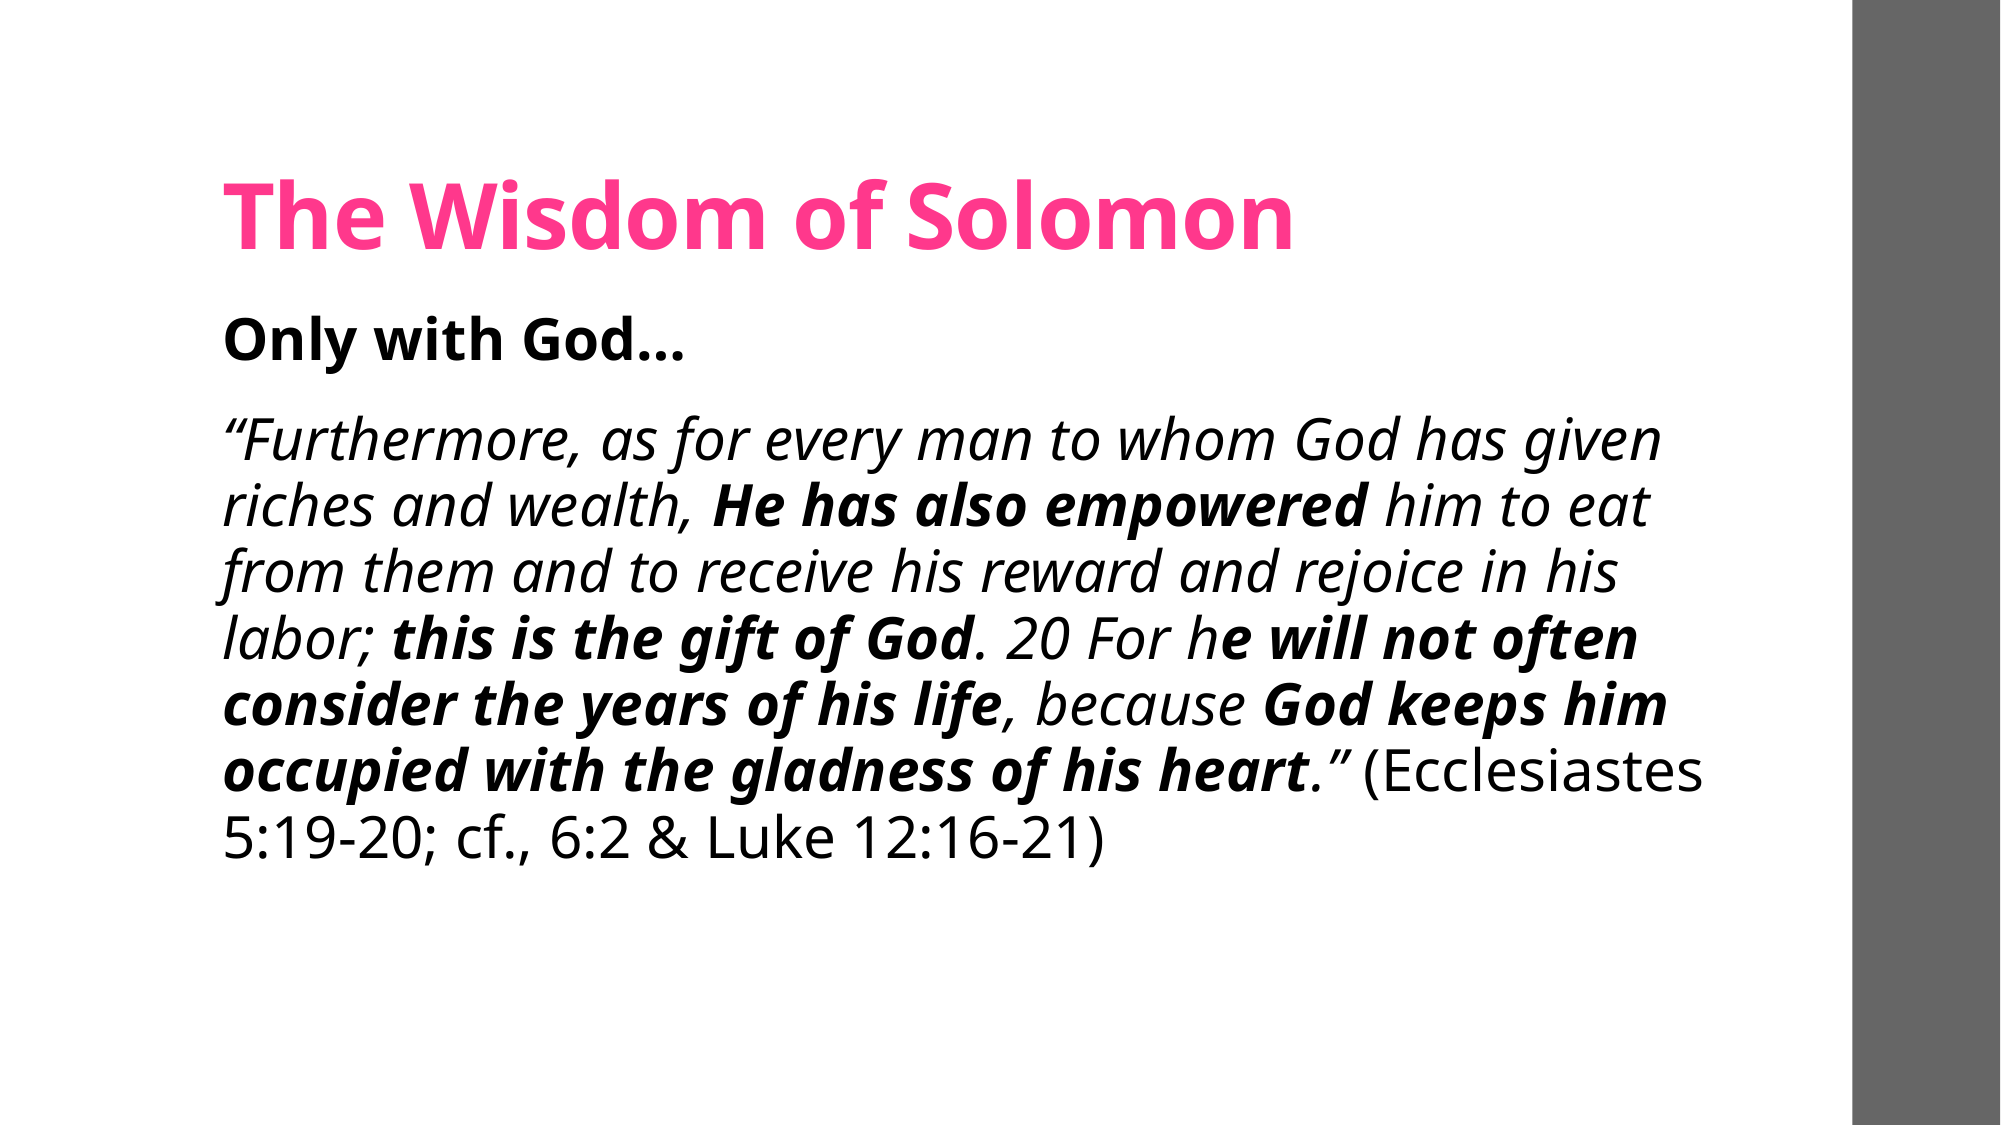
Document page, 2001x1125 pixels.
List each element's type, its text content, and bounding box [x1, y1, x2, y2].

title The Wisdom of Solomon [206, 43, 1797, 278]
list Only with God… “Furthermore, as for every man to whom God has given riches and wealth, He has also empowered him to eat from them and to receive his reward and rejoice in his labor; this is the gift of God. 20 For he will not often consider the years of his life, because God keeps him occupied with the gladness of his heart.” (Ecclesiastes 5:19-20; cf., 6:2 & Luke 12:16-21) [206, 299, 1737, 1014]
